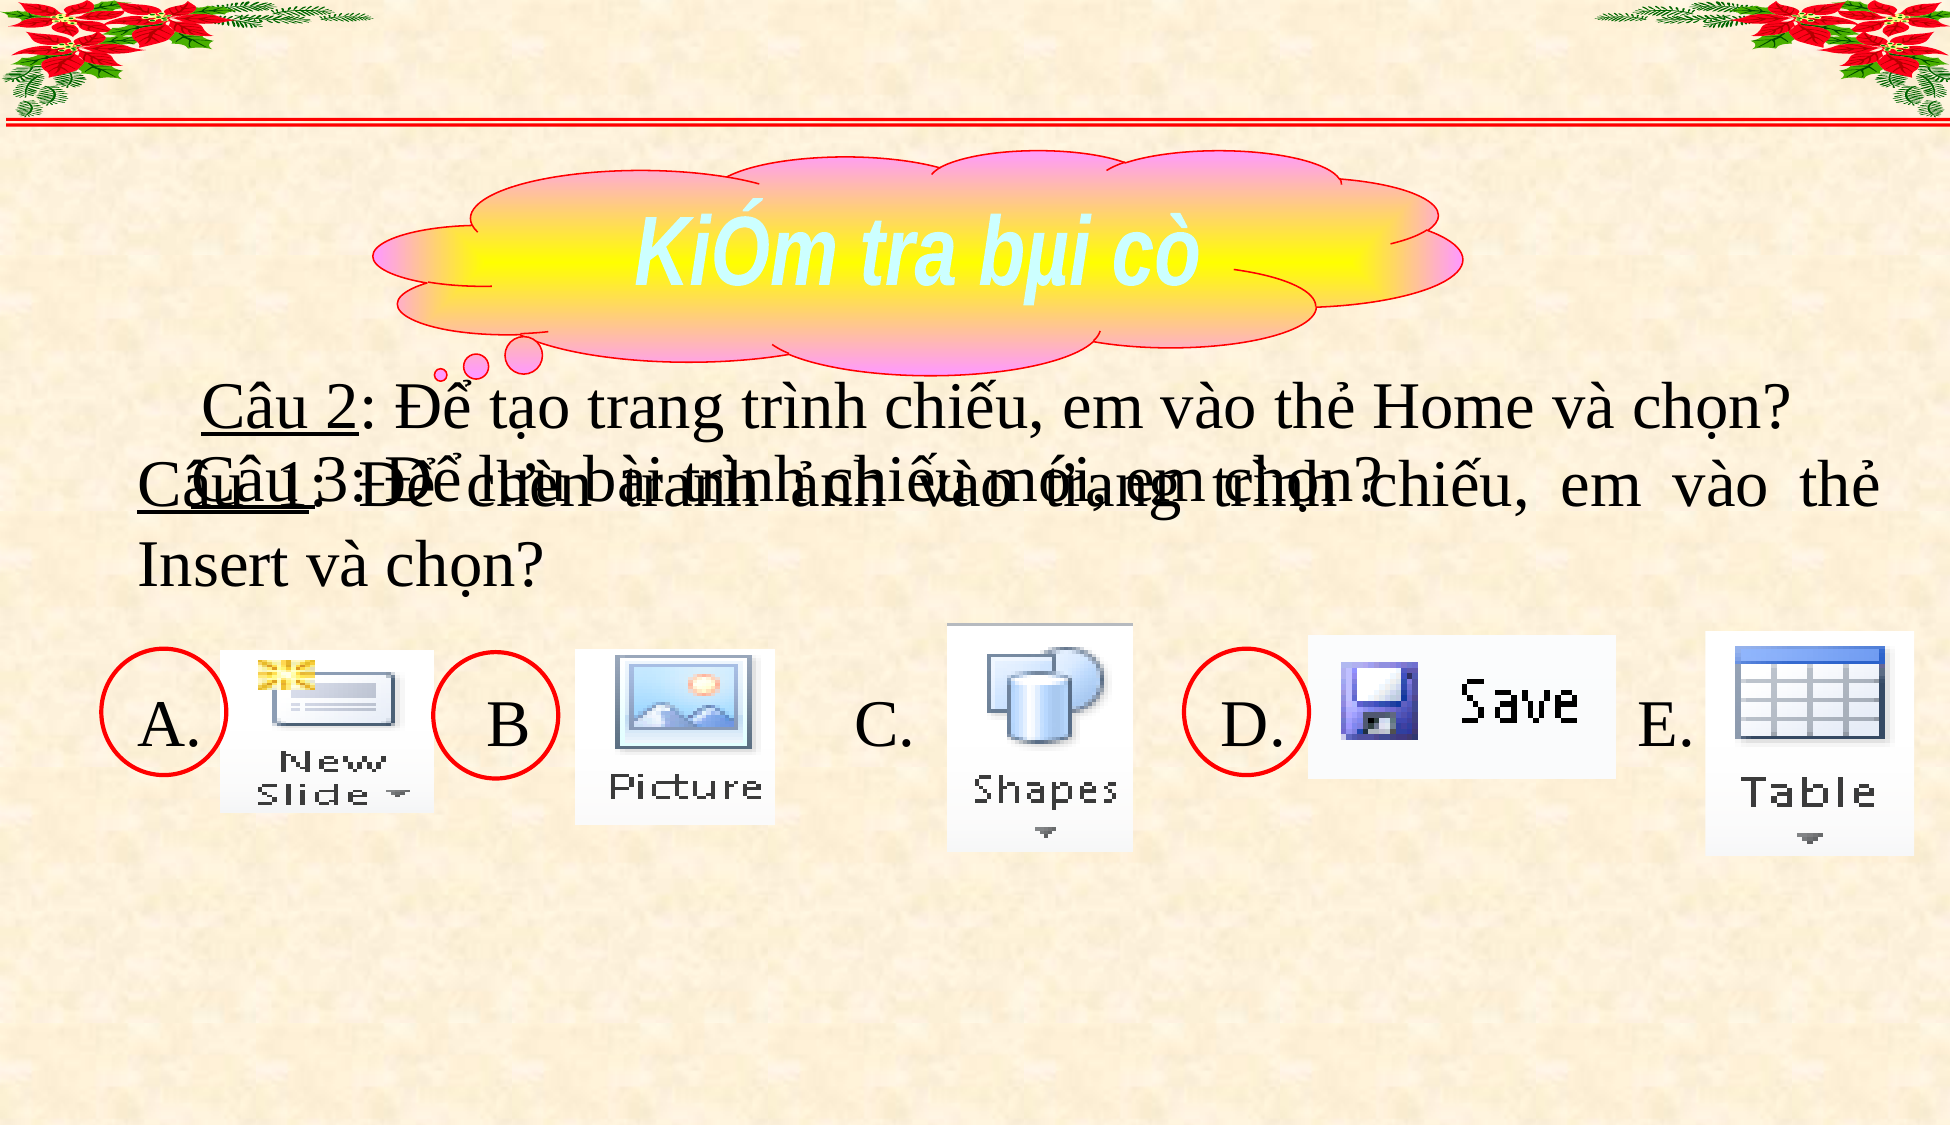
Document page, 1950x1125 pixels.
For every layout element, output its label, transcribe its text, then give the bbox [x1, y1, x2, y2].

text_box Câu 3: Để lưu bài trình chiếu mới, em chọn? [176, 427, 1447, 523]
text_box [373, 149, 1463, 376]
text_box [1181, 646, 1303, 778]
text_box Câu 1: Để chèn tranh ảnh vào trang trình chiếu, em vào thẻ Insert và chọn? A. B . C. D. E. [122, 432, 1899, 972]
text_box [99, 646, 215, 778]
text_box [438, 649, 561, 781]
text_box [0, 0, 1950, 126]
text_box Câu 2: Để tạo trang trình chiếu, em vào thẻ Home và chọn? [186, 354, 1865, 449]
picture [0, 126, 1950, 1125]
